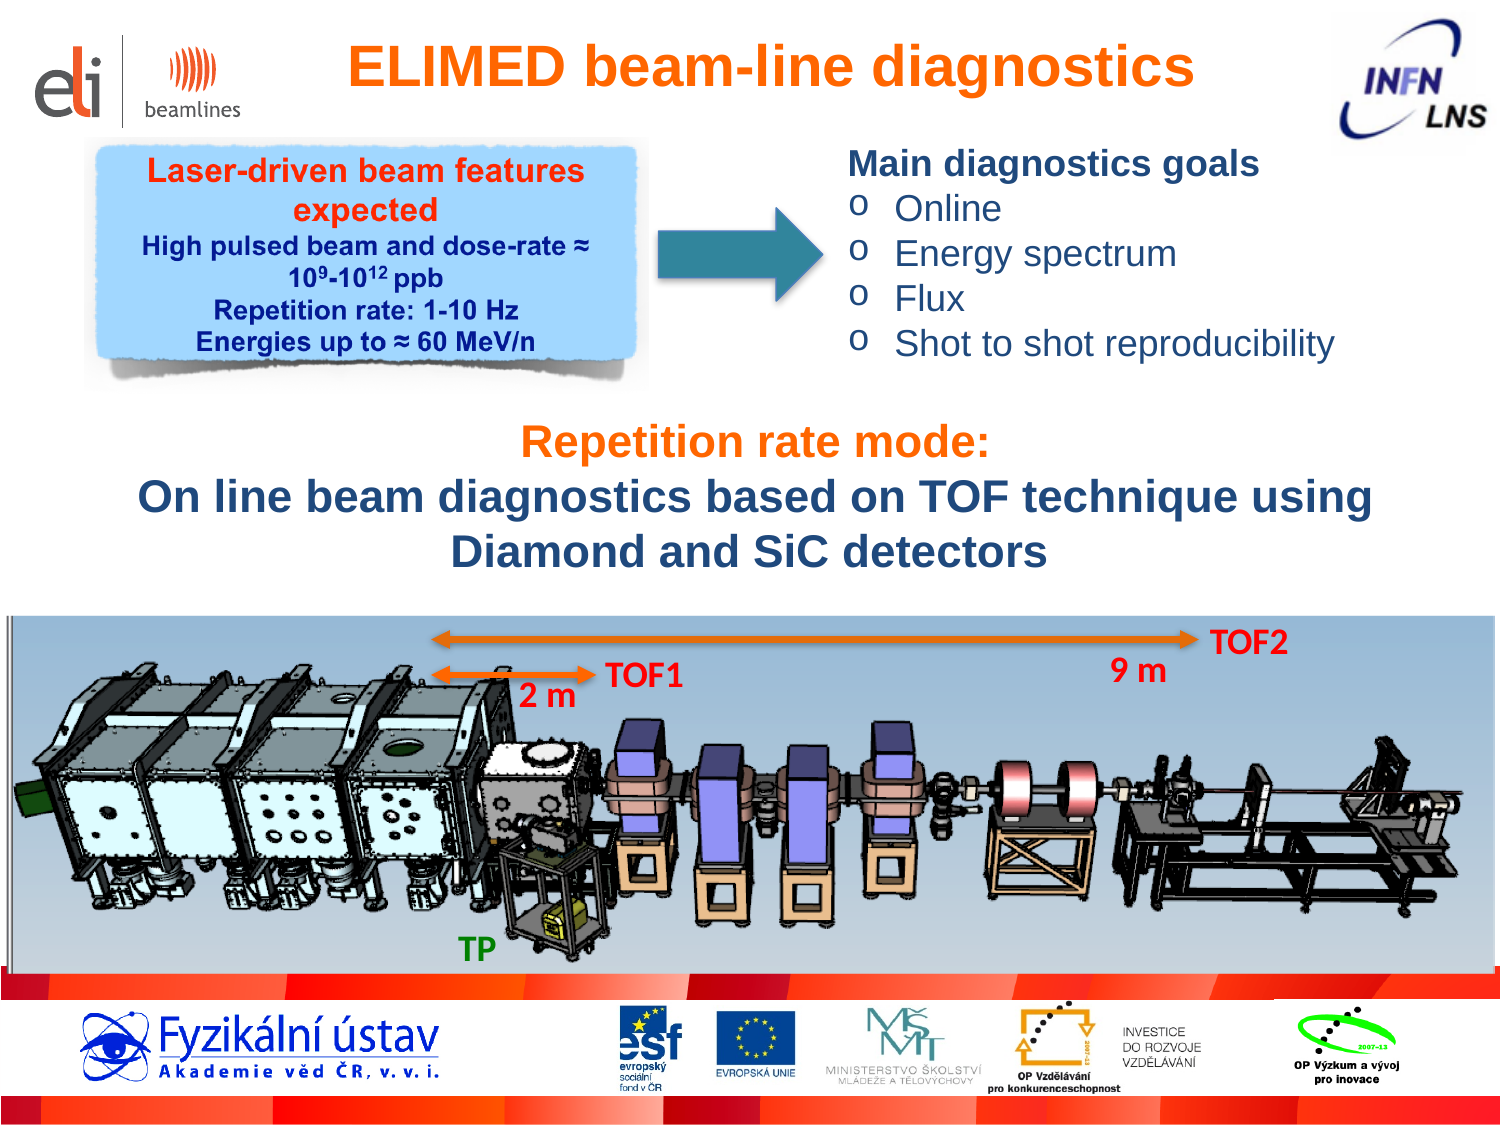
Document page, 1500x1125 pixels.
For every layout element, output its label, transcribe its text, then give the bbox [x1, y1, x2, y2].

text_box ELIMED beam-line diagnostics [171, 19, 1315, 107]
text_box Repetition rate mode: On line beam diagnostics based on TOF technique using Diamond and SiC detectors [53, 404, 1459, 584]
picture [1320, 2, 1500, 156]
text_box [657, 207, 824, 302]
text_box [5, 609, 1495, 978]
picture [84, 136, 649, 394]
picture [0, 965, 1500, 1125]
text_box Main diagnostics goals Online Energy spectrum Flux Shot to shot reproducibility [832, 131, 1410, 371]
